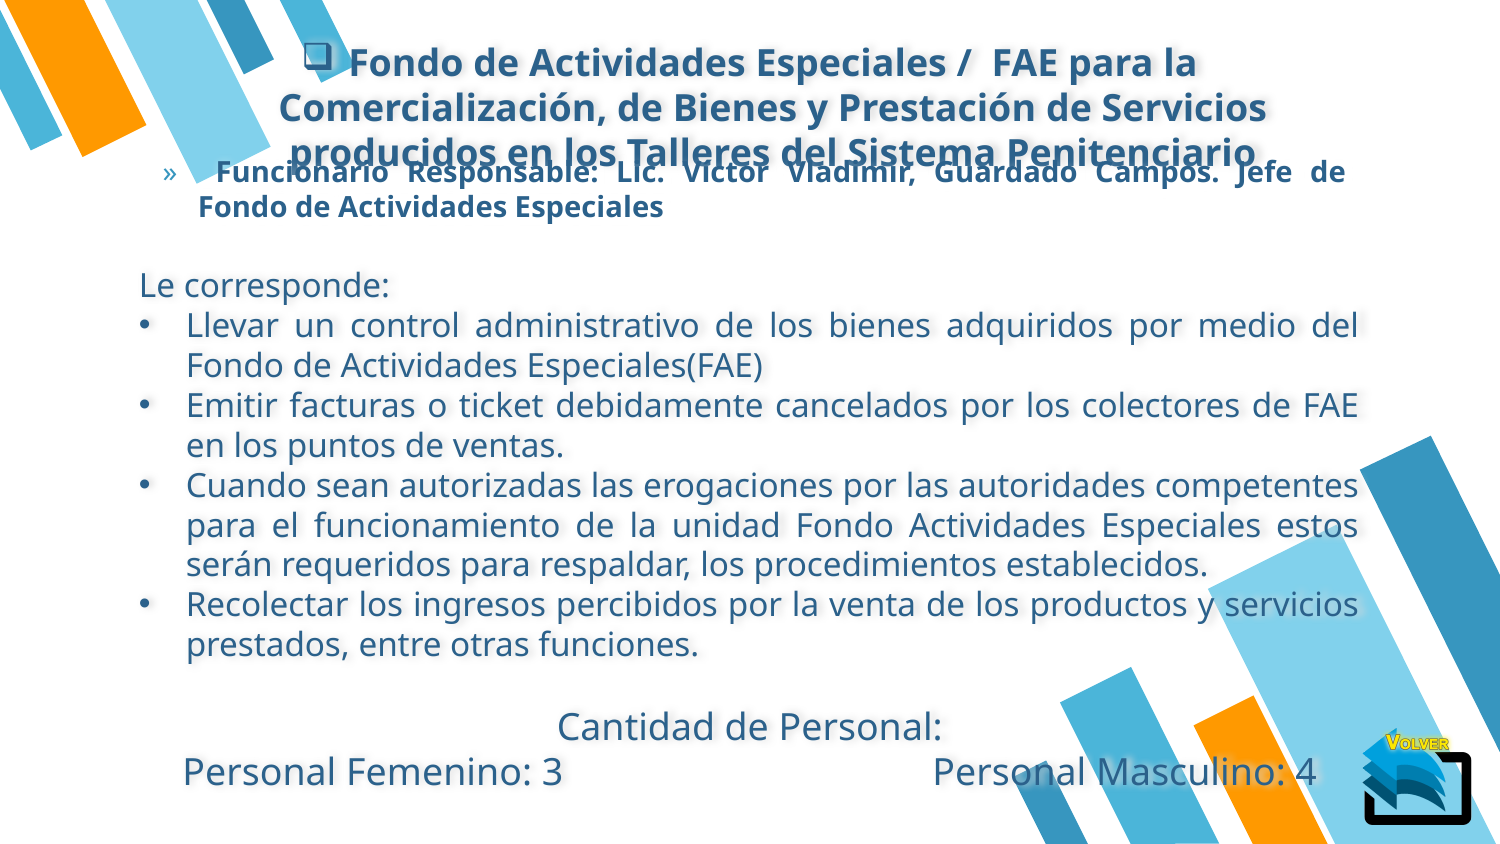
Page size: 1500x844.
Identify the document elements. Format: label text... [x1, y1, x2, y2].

text_box Fondo de Actividades Especiales / FAE para la Comercialización, de Bienes y Prestación de Servicios producidos en los Talleres del Sistema Penitenciario Le corresponde: Llevar un control administrativo de los bienes adquiridos por medio del Fondo de Actividades Especiales(FAE) Emitir facturas o ticket debidamente cancelados por los colectores de FAE en los puntos de ventas. Cuando sean autorizadas las erogaciones por las autoridades competentes para el funcionamiento de la unidad Fondo Actividades Especiales estos serán requeridos para respaldar, los procedimientos establecidos. Recolectar los ingresos percibidos por la venta de los productos y servicios prestados, entre otras funciones. Cantidad de Personal: Personal Femenino: 3 Personal Masculino: 4 [123, 55, 1376, 812]
picture [1361, 726, 1472, 827]
text_box Funcionario Responsable: Lic. Víctor Vladimir, Guardado Campos. Jefe de Fondo de Actividades Especiales [147, 138, 1362, 233]
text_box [143, 134, 1368, 240]
